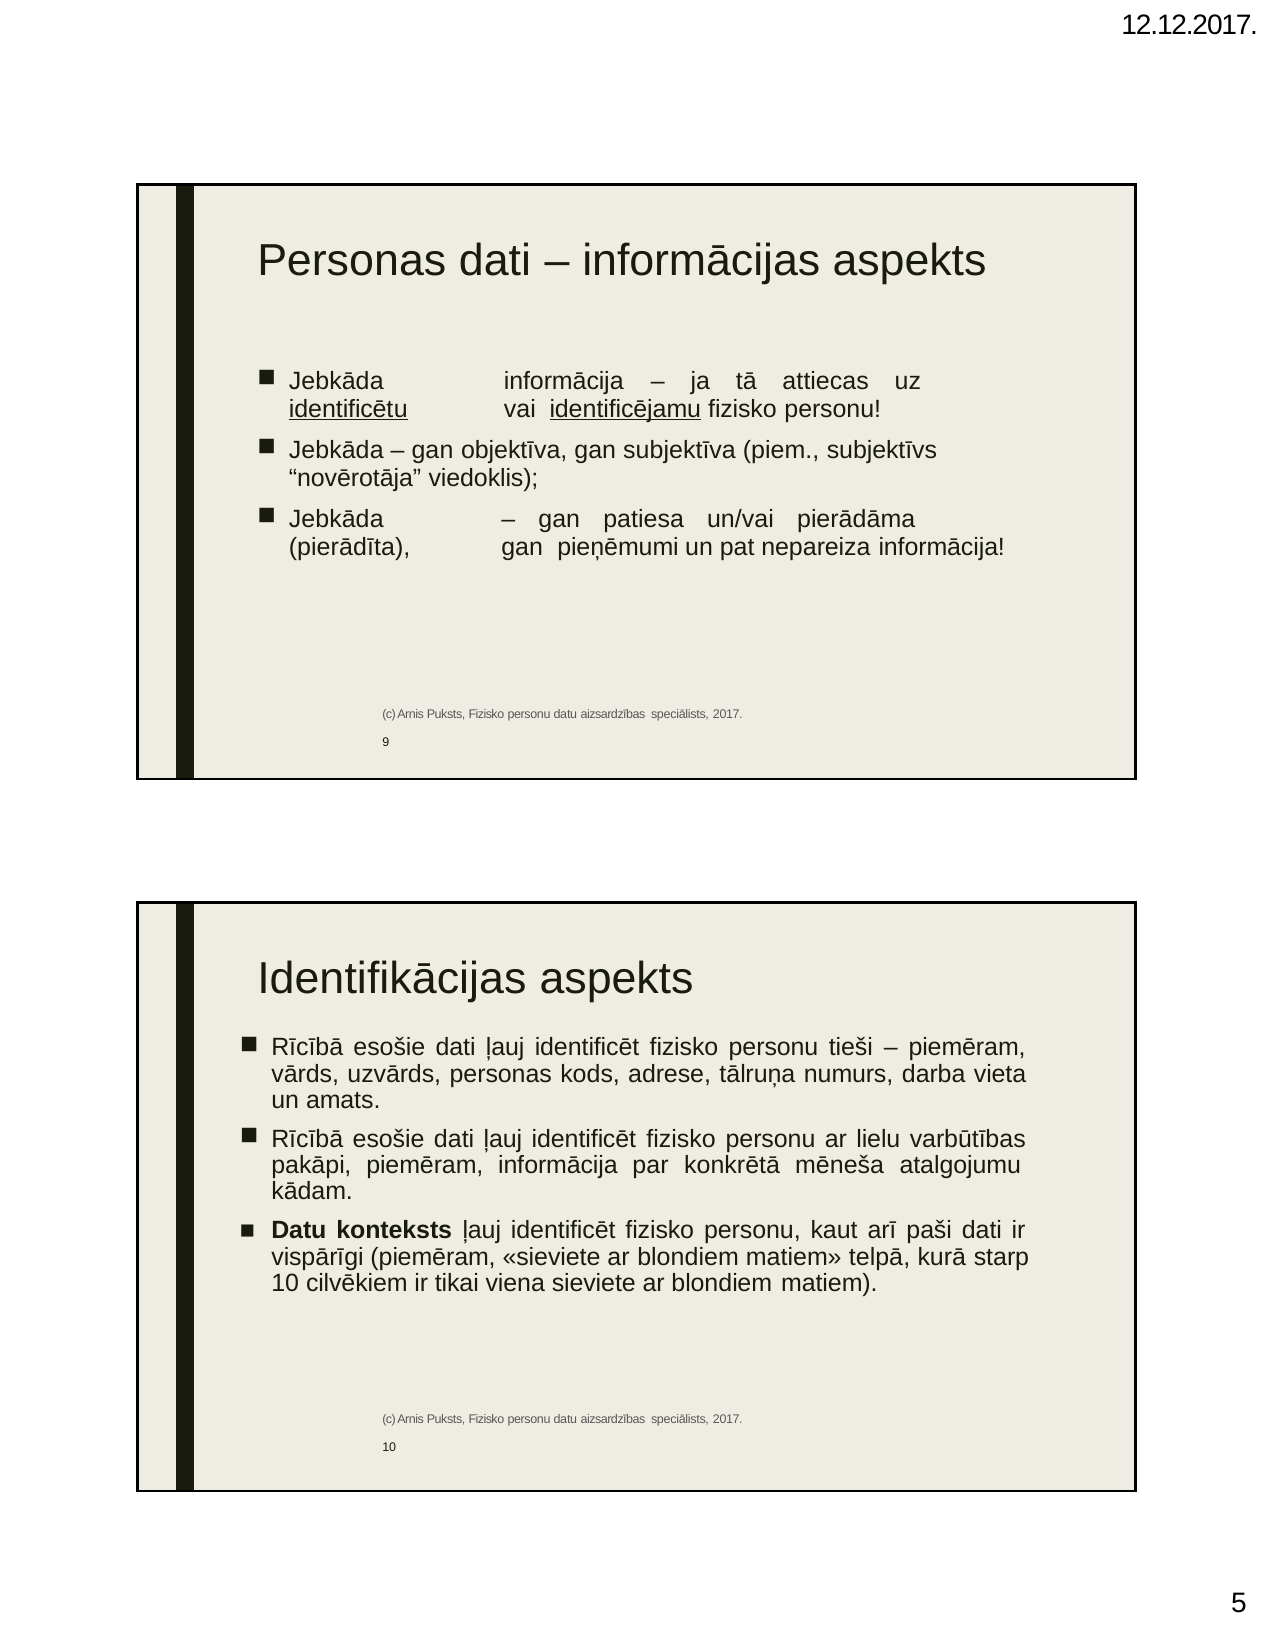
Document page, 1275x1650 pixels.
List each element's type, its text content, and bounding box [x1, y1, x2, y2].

table_header [176, 186, 194, 778]
table_header [176, 904, 194, 1490]
slide_number 10 [1227, 1589, 1265, 1650]
table_header [139, 186, 176, 778]
table_header [139, 904, 176, 1490]
text_box 12.12.2017. [1119, 4, 1263, 40]
table_header Identifikācijas aspekts Rīcībā esošie dati ļauj identificēt fizisko personu tieši – piemēram, vārds, uzvārds, personas kods, adrese, tālruņa numurs, darba vieta un amats. Rīcībā esošie dati ļauj identificēt fizisko personu ar lielu varbūtības pakāpi, piemēram, informācija par konkrētā mēneša atalgojumu kādam. Datu konteksts ļauj identificēt fizisko personu, kaut arī paši dati ir vispārīgi (piemēram, «sieviete ar blondiem matiem» telpā, kurā starp 10 cilvēkiem ir tikai viena sieviete ar blondiem matiem). (c) Arnis Puksts, Fizisko personu datu aizsardzības speciālists, 2017. 10 [194, 904, 1134, 1490]
table_header Personas dati – informācijas aspekts Jebkāda informācija – ja tā attiecas uz identificētu vai identificējamu fizisko personu! Jebkāda – gan objektīva, gan subjektīva (piem., subjektīvs “novērotāja” viedoklis); Jebkāda – gan patiesa un/vai pierādāma (pierādīta), gan pieņēmumi un pat nepareiza informācija! (c) Arnis Puksts, Fizisko personu datu aizsardzības speciālists, 2017. 9 [194, 186, 1134, 778]
